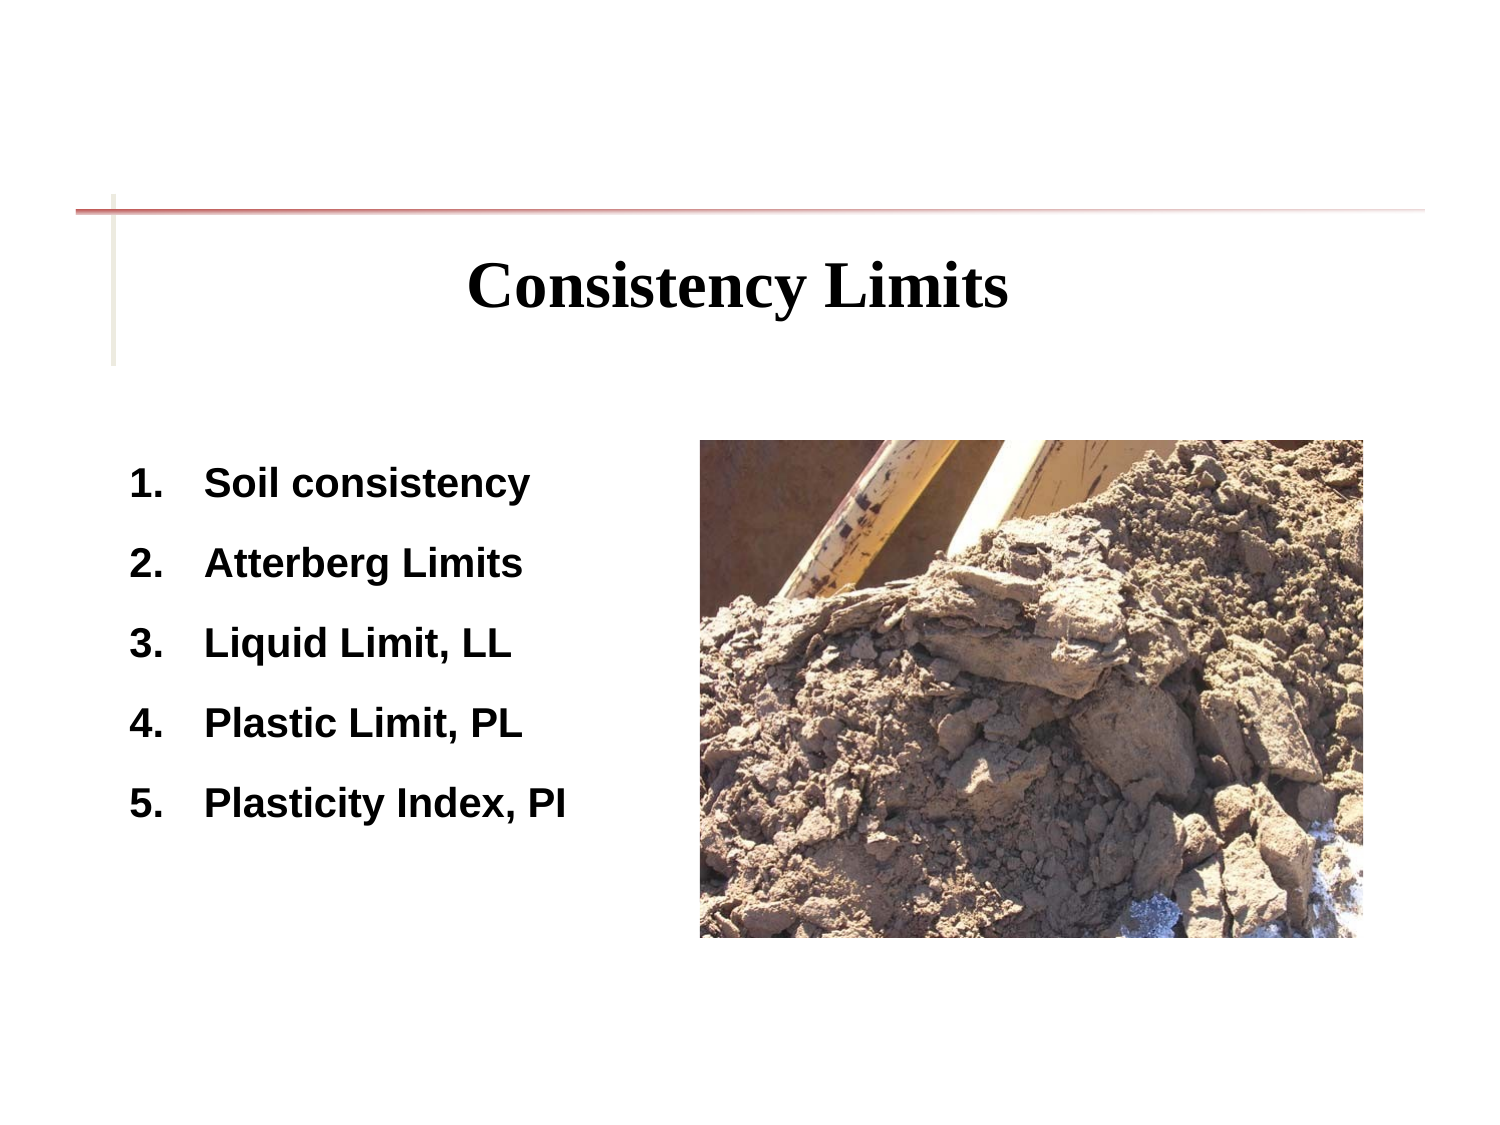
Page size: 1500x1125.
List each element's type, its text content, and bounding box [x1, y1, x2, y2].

text_box Soil consistency Atterberg Limits Liquid Limit, LL Plastic Limit, PL Plasticity Index, PI [127, 417, 726, 826]
text_box [699, 440, 1364, 938]
text_box [75, 209, 1425, 215]
text_box Consistency Limits [464, 240, 1050, 321]
